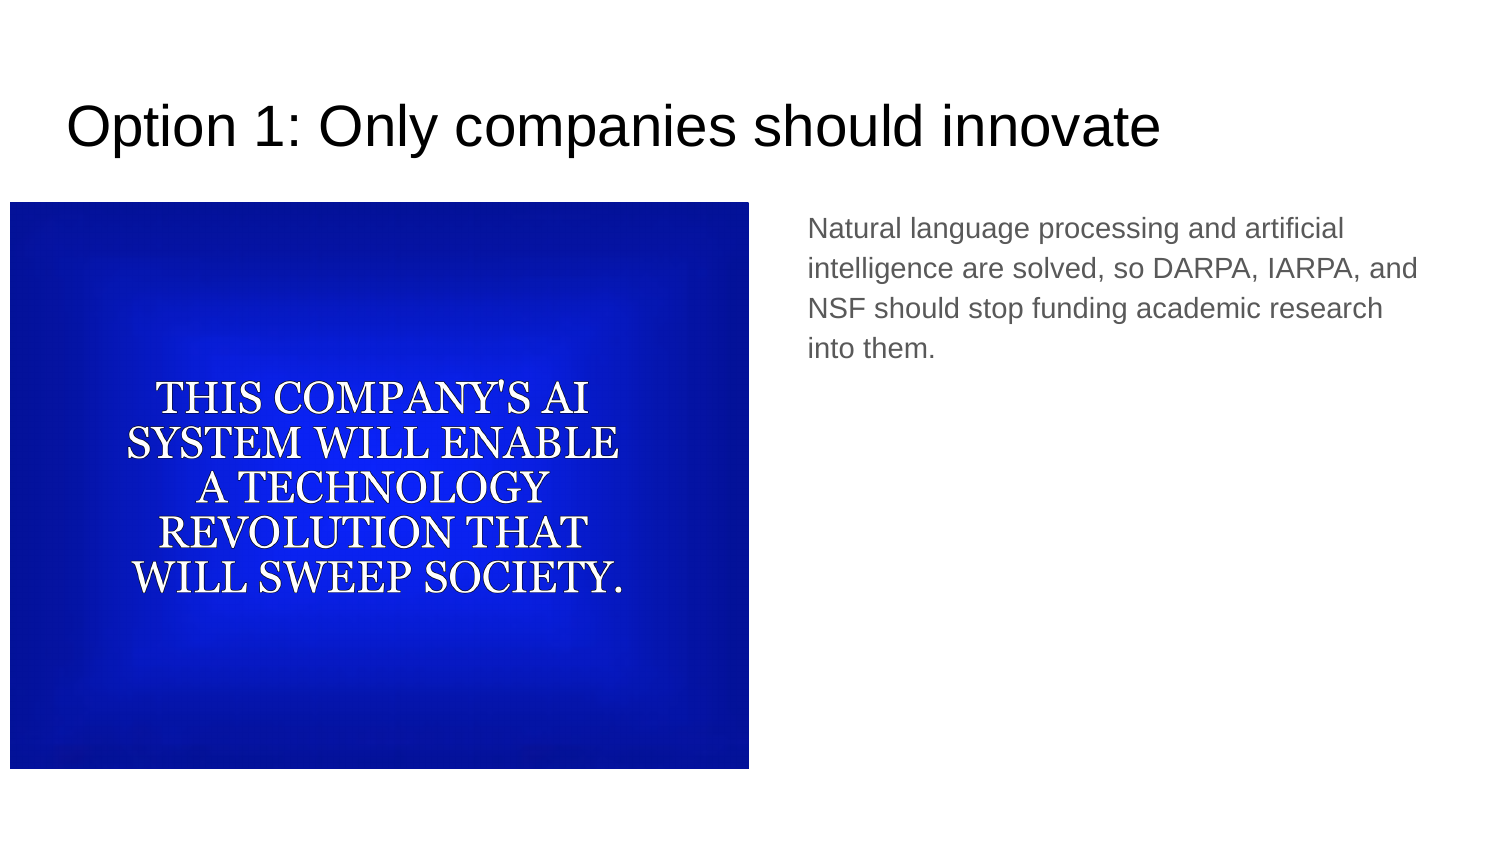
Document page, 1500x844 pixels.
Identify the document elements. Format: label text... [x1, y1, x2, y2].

list Natural language processing and artificial intelligence are solved, so DARPA, IARPA, and NSF should stop funding academic research into them. [792, 189, 1449, 750]
title Option 1: Only companies should innovate [51, 72, 1449, 167]
picture [9, 202, 749, 769]
